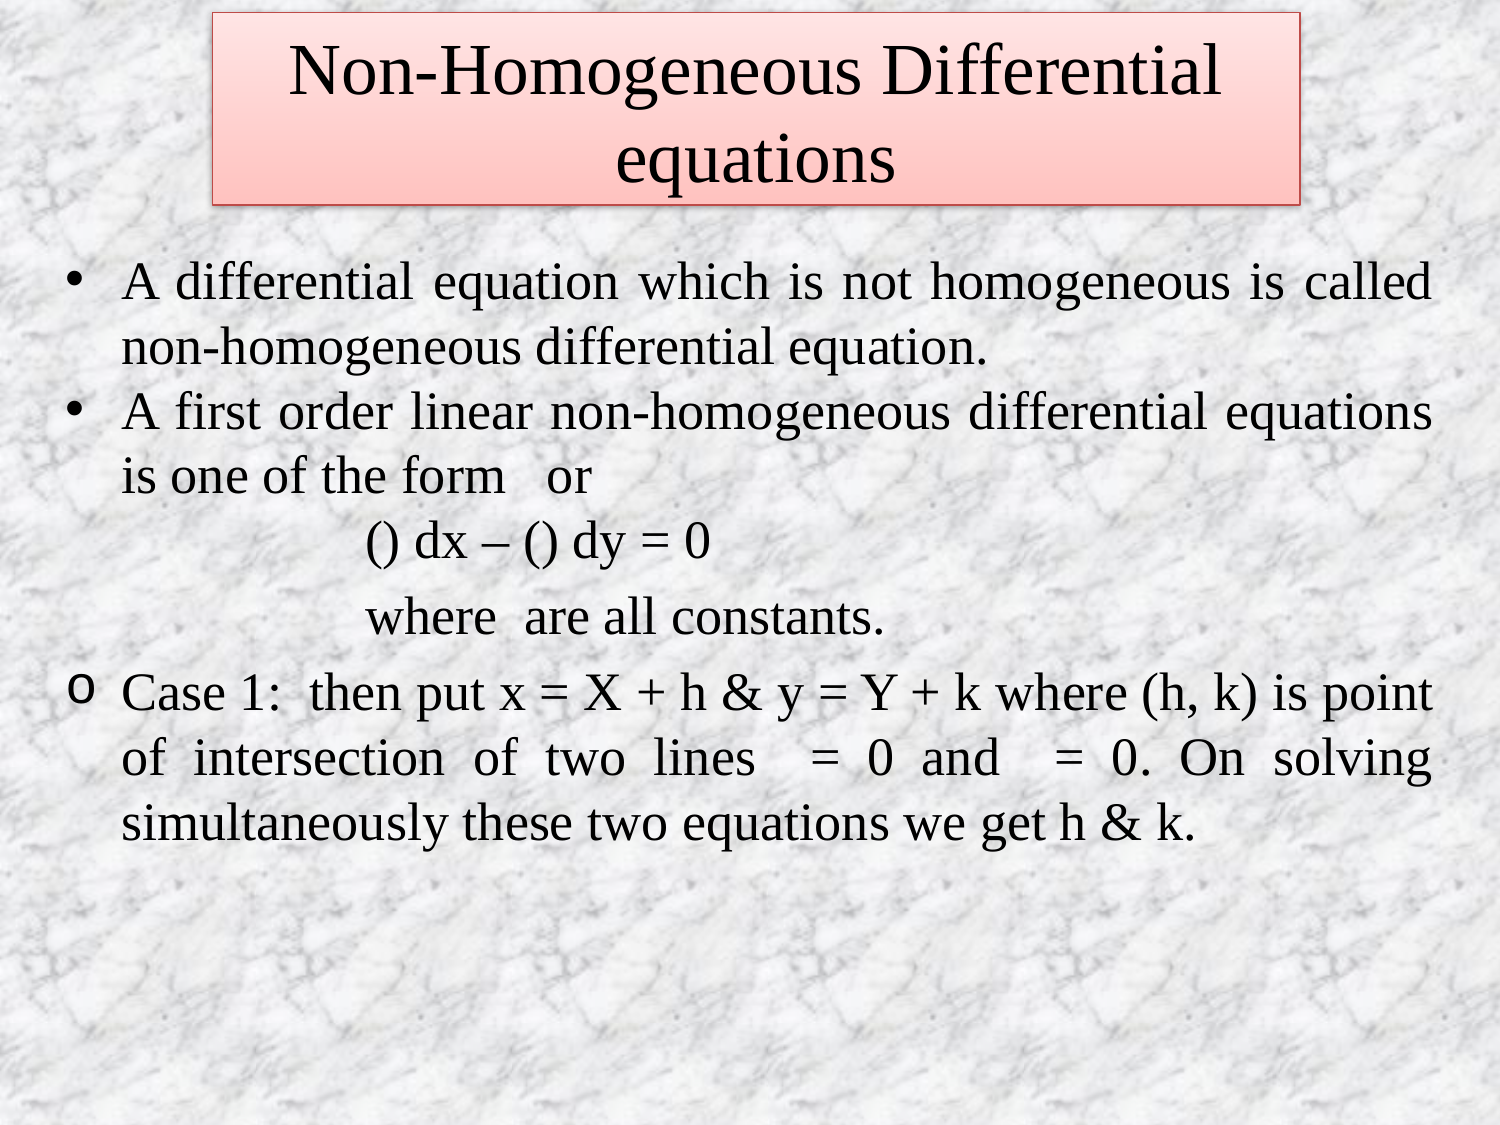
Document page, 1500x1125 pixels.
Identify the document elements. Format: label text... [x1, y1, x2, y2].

title Non-Homogeneous Differential equations [212, 12, 1301, 206]
